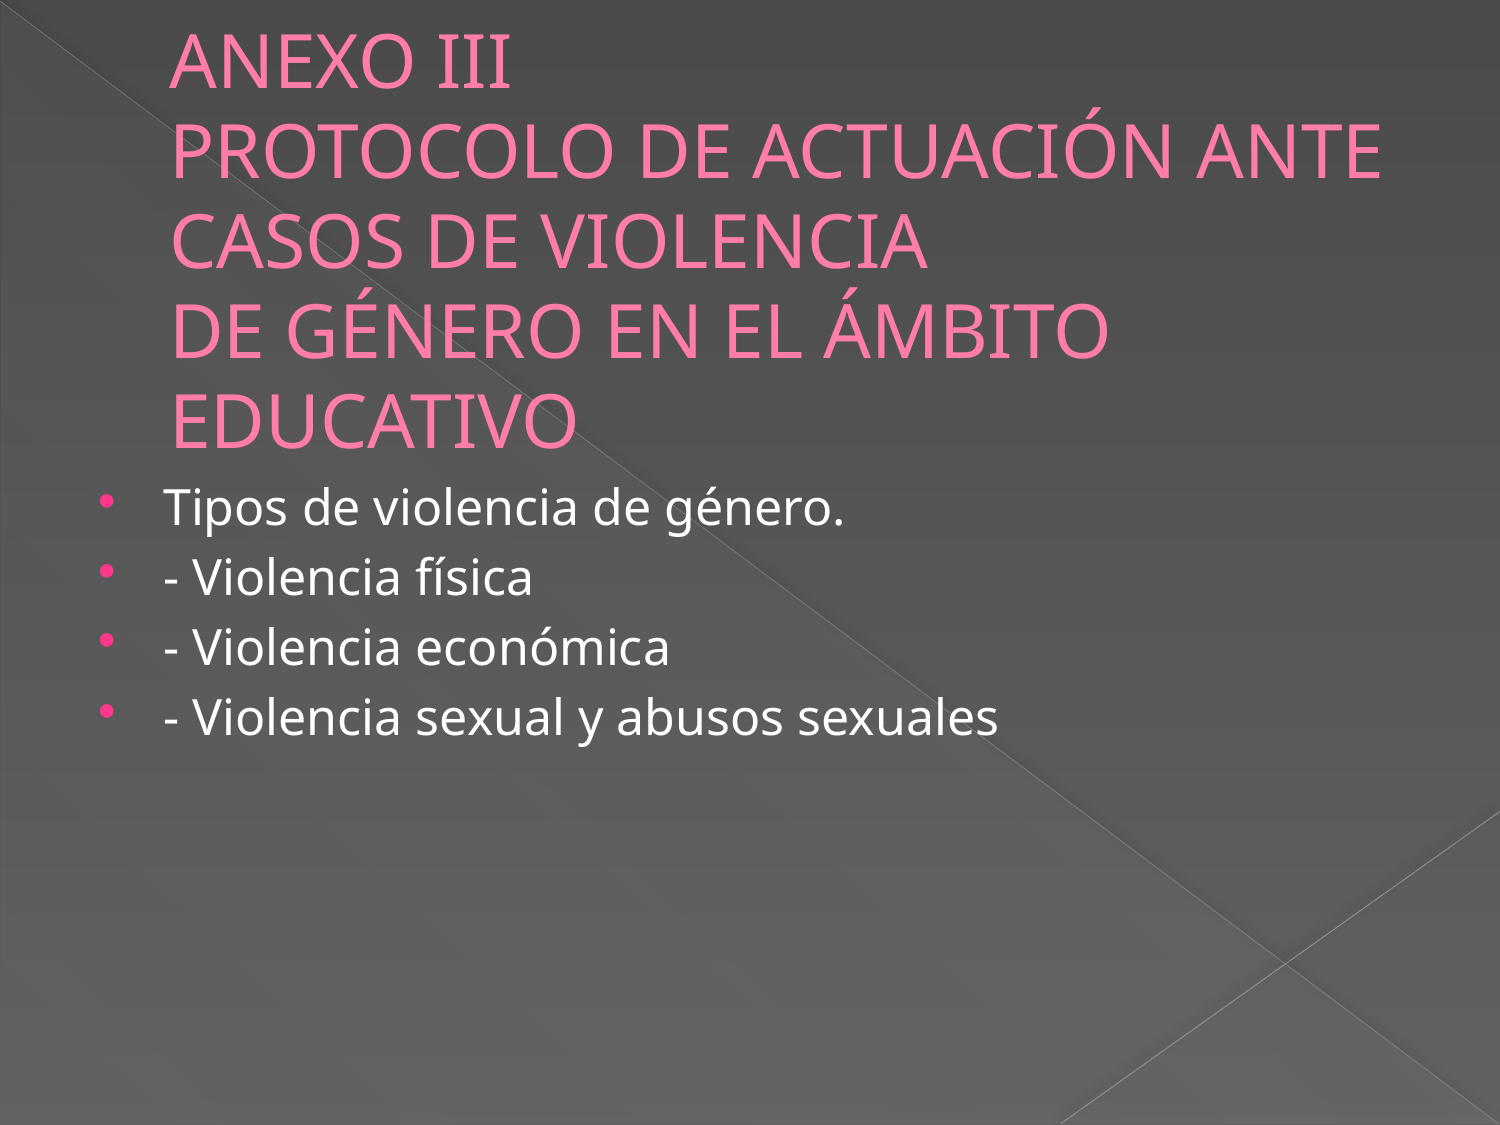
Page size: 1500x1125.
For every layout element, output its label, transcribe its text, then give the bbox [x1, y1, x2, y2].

title ANEXO III PROTOCOLO DE ACTUACIÓN ANTE CASOS DE VIOLENCIA DE GÉNERO EN EL ÁMBITO EDUCATIVO [75, 43, 1425, 433]
list Tipos de violencia de género. - Violencia física - Violencia económica - Violencia sexual y abusos sexuales [75, 468, 1425, 1059]
